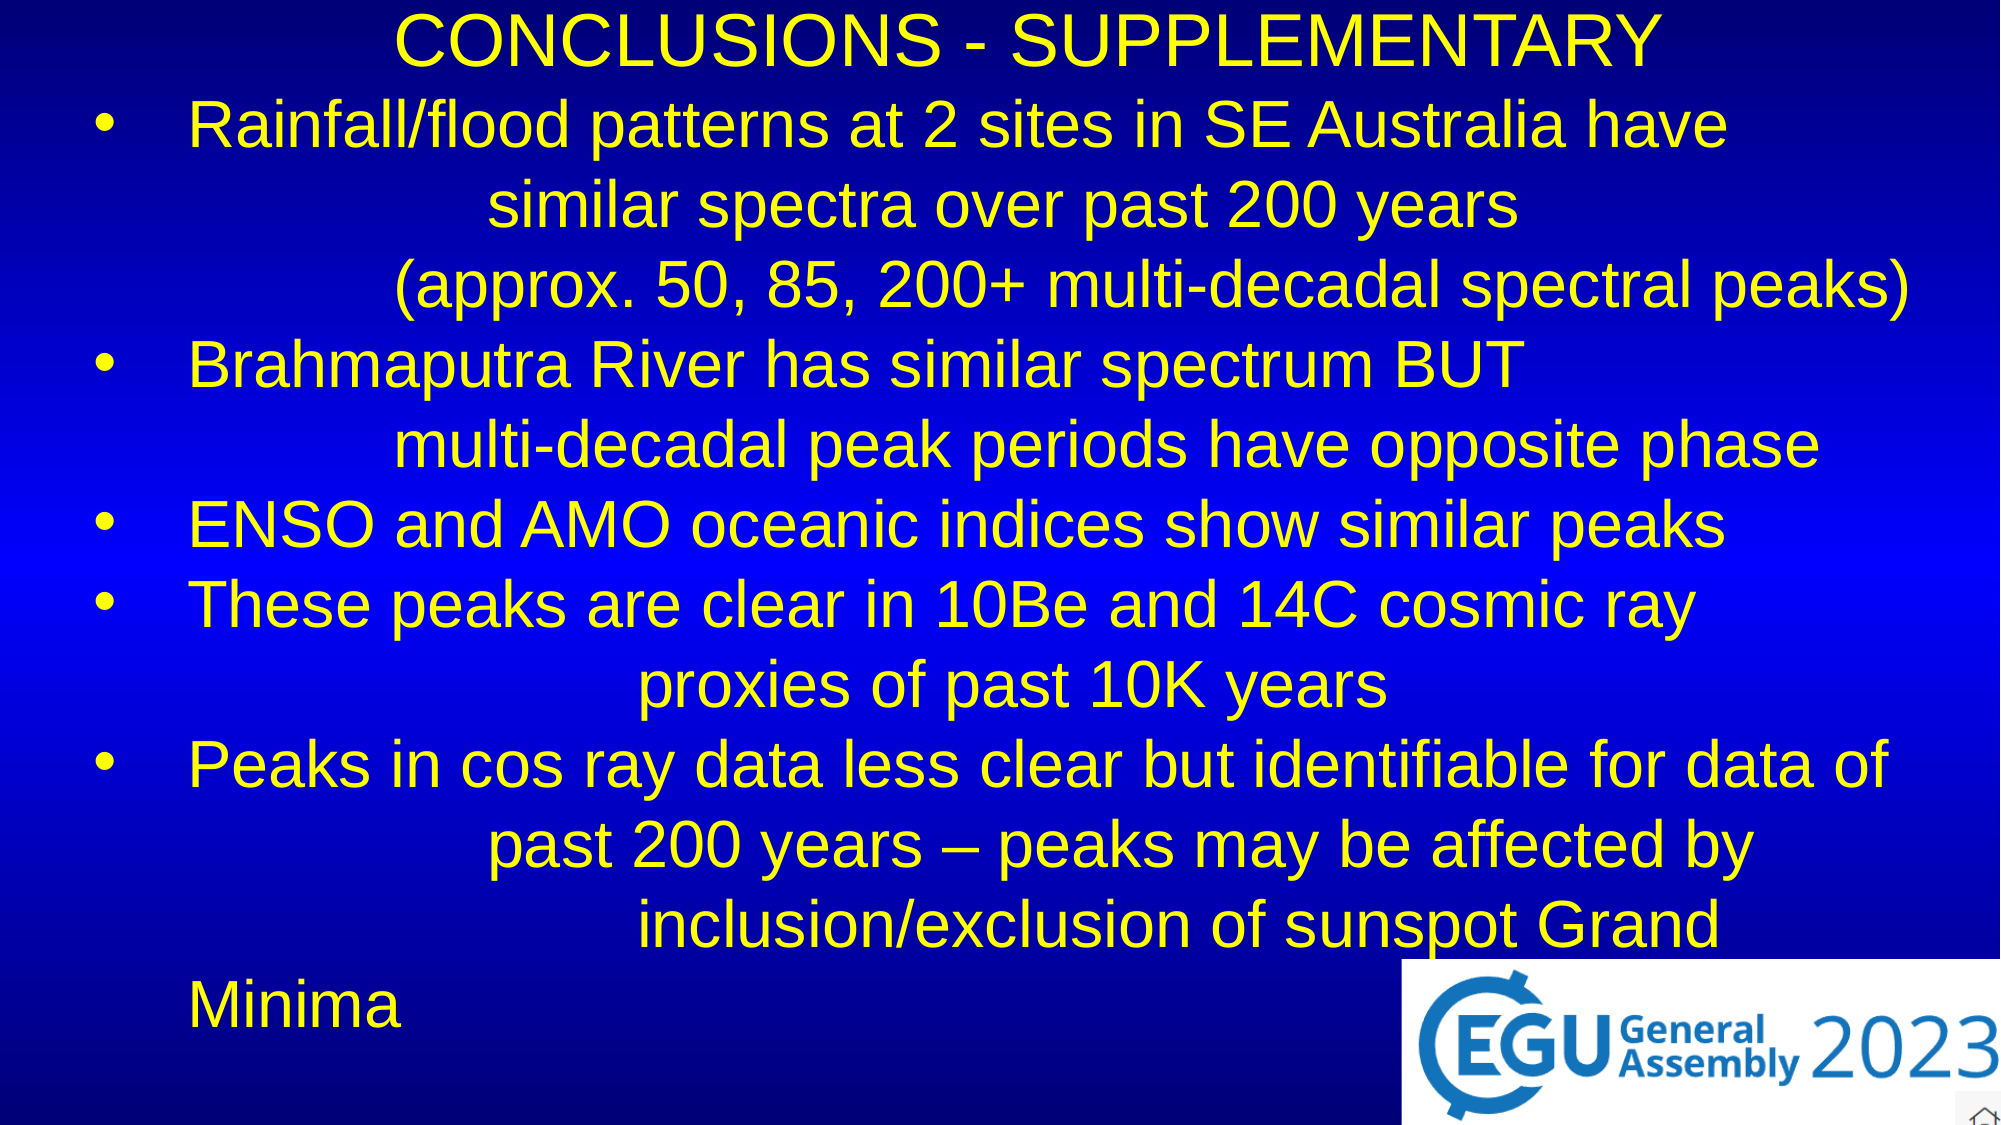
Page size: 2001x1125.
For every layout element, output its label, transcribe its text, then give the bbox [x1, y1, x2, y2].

text_box CONCLUSIONS - SUPPLEMENTARY Rainfall/flood patterns at 2 sites in SE Australia have similar spectra over past 200 years (approx. 50, 85, 200+ multi-decadal spectral peaks) Brahmaputra River has similar spectrum BUT multi-decadal peak periods have opposite phase ENSO and AMO oceanic indices show similar peaks These peaks are clear in 10Be and 14C cosmic ray proxies of past 10K years Peaks in cos ray data less clear but identifiable for data of past 200 years – peaks may be affected by inclusion/exclusion of sunspot Grand Minima [78, 0, 1945, 1125]
picture [1401, 959, 2001, 1125]
